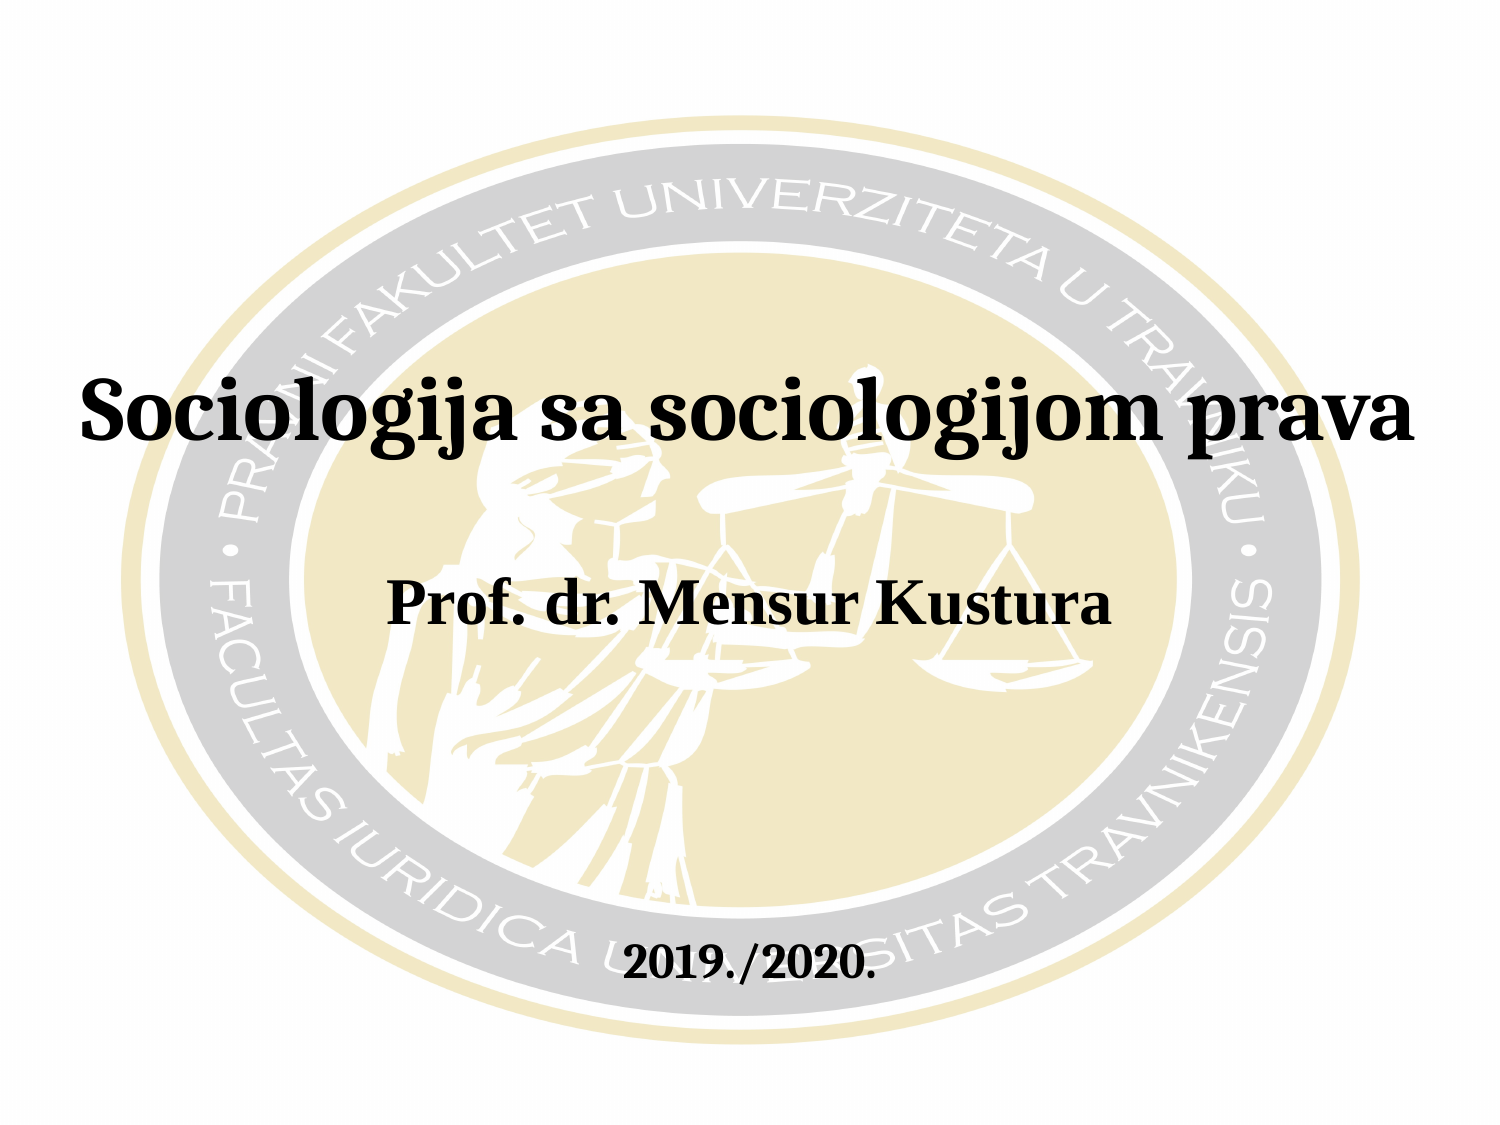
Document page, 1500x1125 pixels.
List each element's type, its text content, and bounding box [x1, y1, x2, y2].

title Sociologija sa sociologijom prava [53, 326, 1447, 591]
subtitle Prof. dr. Mensur Kustura 2019./2020. [225, 550, 1275, 1083]
